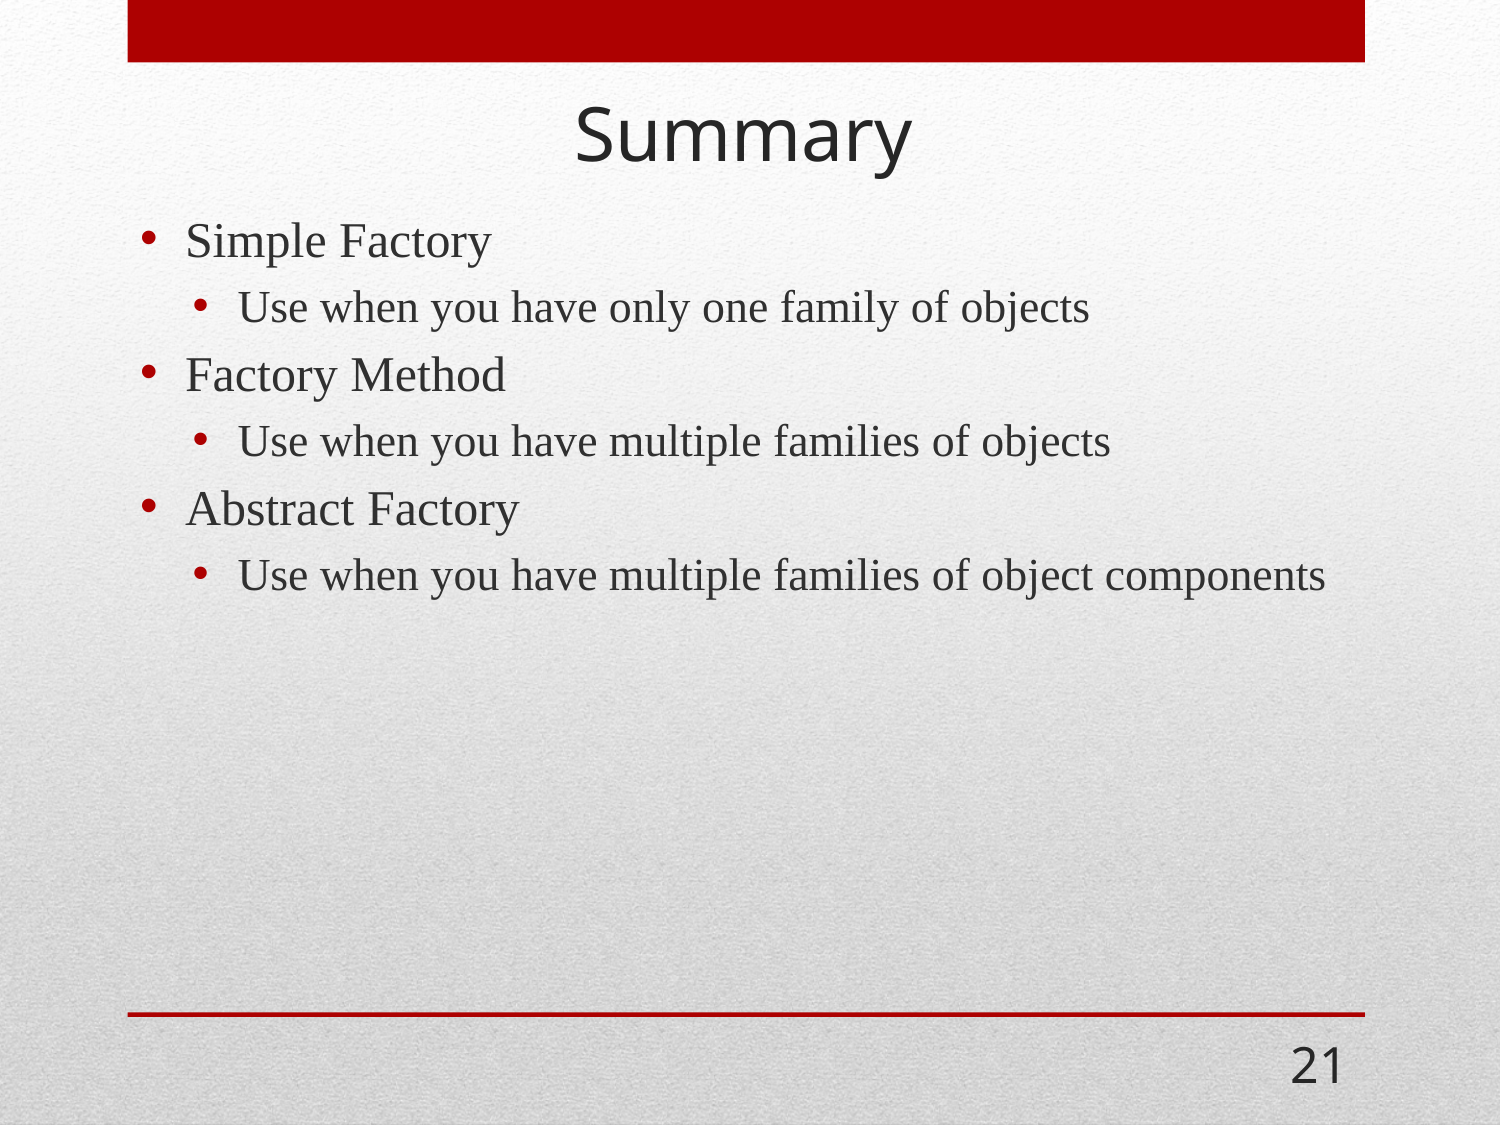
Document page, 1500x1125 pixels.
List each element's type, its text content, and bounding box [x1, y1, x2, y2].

slide_number 21 [1237, 1037, 1363, 1098]
list Simple Factory Use when you have only one family of objects Factory Method Use when you have multiple families of objects Abstract Factory Use when you have multiple families of object components [125, 200, 1363, 1000]
title Summary [125, 79, 1363, 188]
